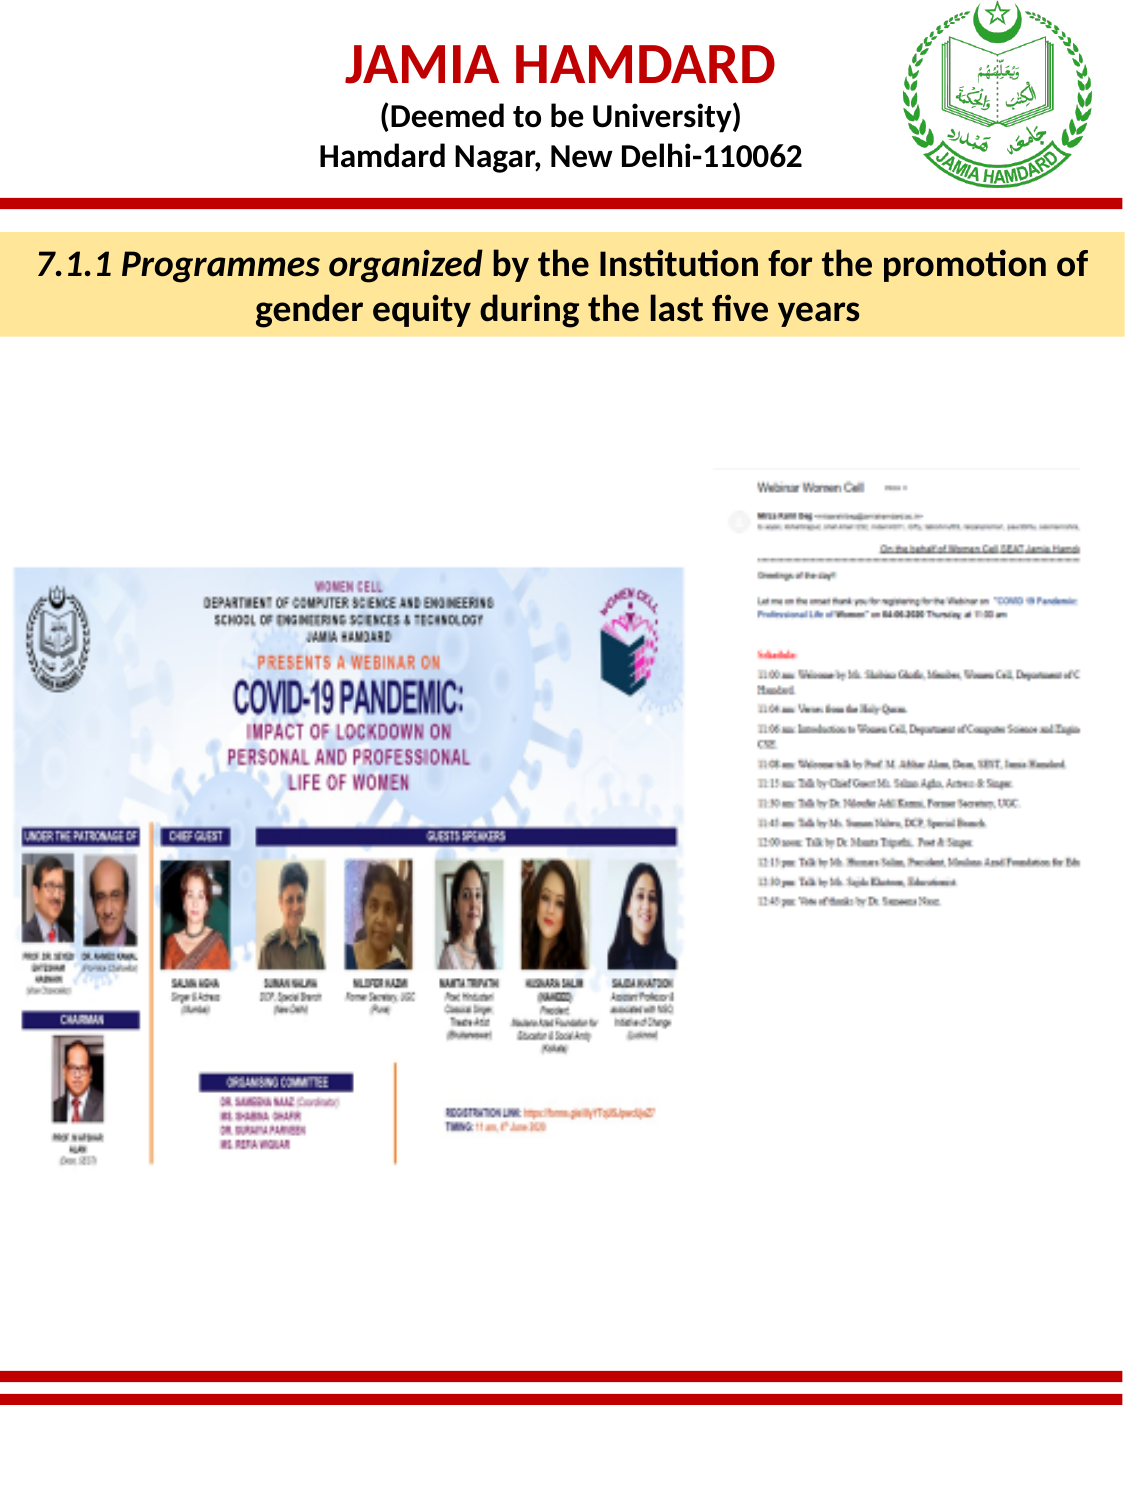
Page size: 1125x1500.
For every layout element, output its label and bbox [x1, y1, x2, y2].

text_box [0, 0, 1125, 339]
text_box [0, 1370, 1123, 1405]
picture [2, 468, 1092, 1286]
